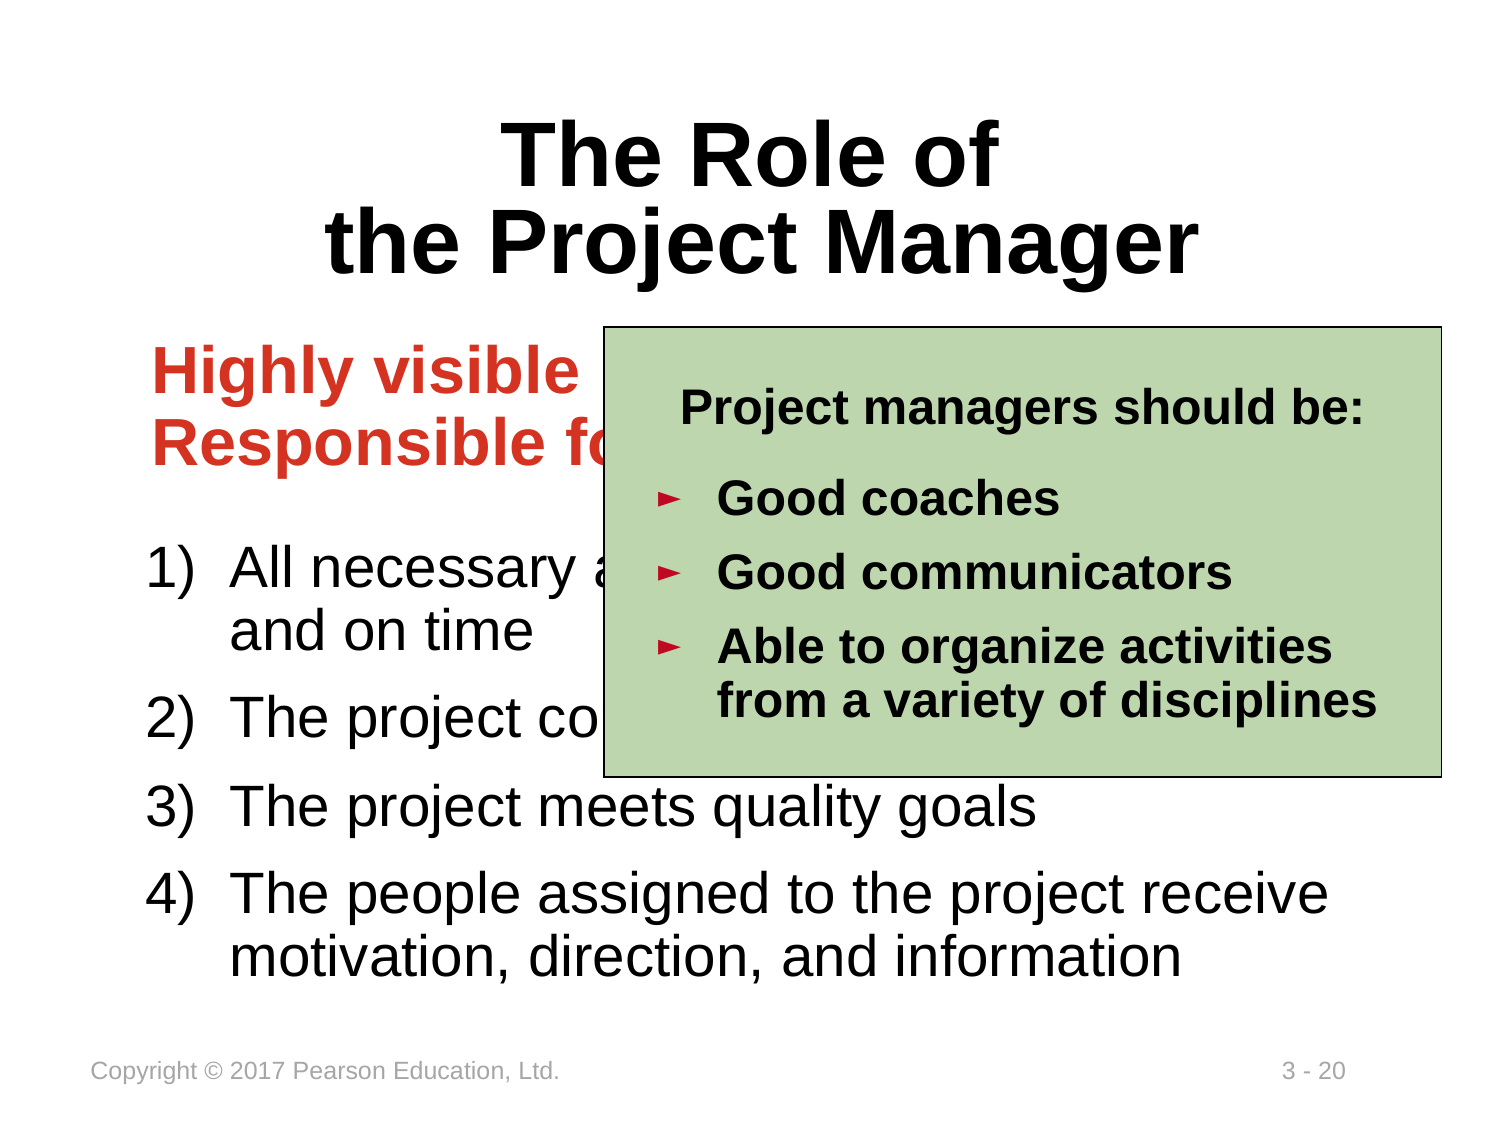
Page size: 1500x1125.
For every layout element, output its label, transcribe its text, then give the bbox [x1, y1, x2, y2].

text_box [603, 326, 1442, 778]
title The Role of the Project Manager [112, 80, 1388, 327]
text_box Highly visible Responsible for making sure that: [136, 328, 600, 488]
text_box All necessary activities are finished in order and on time The project comes in within budget The project meets quality goals The people assigned to the project receive motivation, direction, and information [130, 529, 1369, 997]
